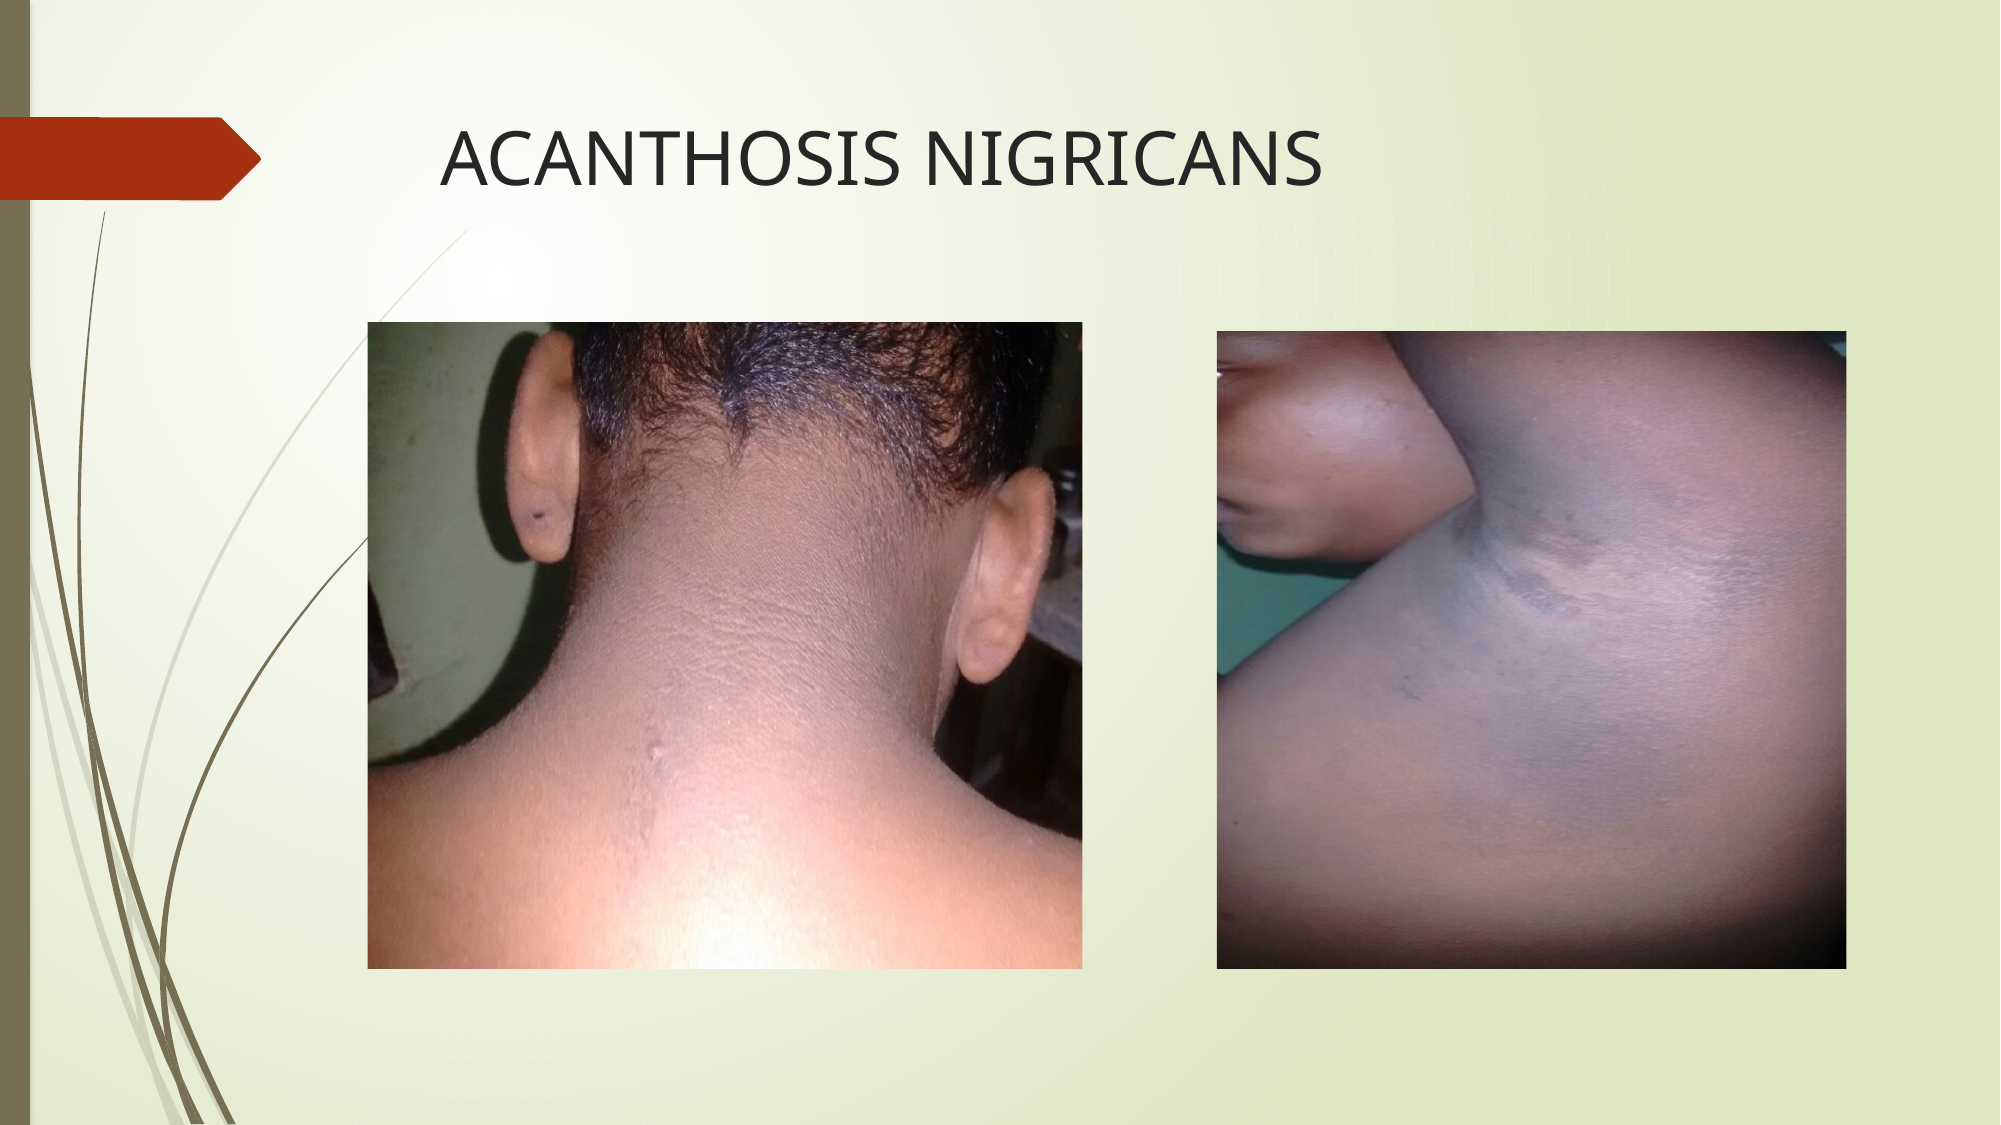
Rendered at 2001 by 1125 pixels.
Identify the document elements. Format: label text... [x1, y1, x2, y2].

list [1216, 330, 1847, 969]
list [367, 322, 1083, 969]
title ACANTHOSIS NIGRICANS [425, 102, 1888, 313]
